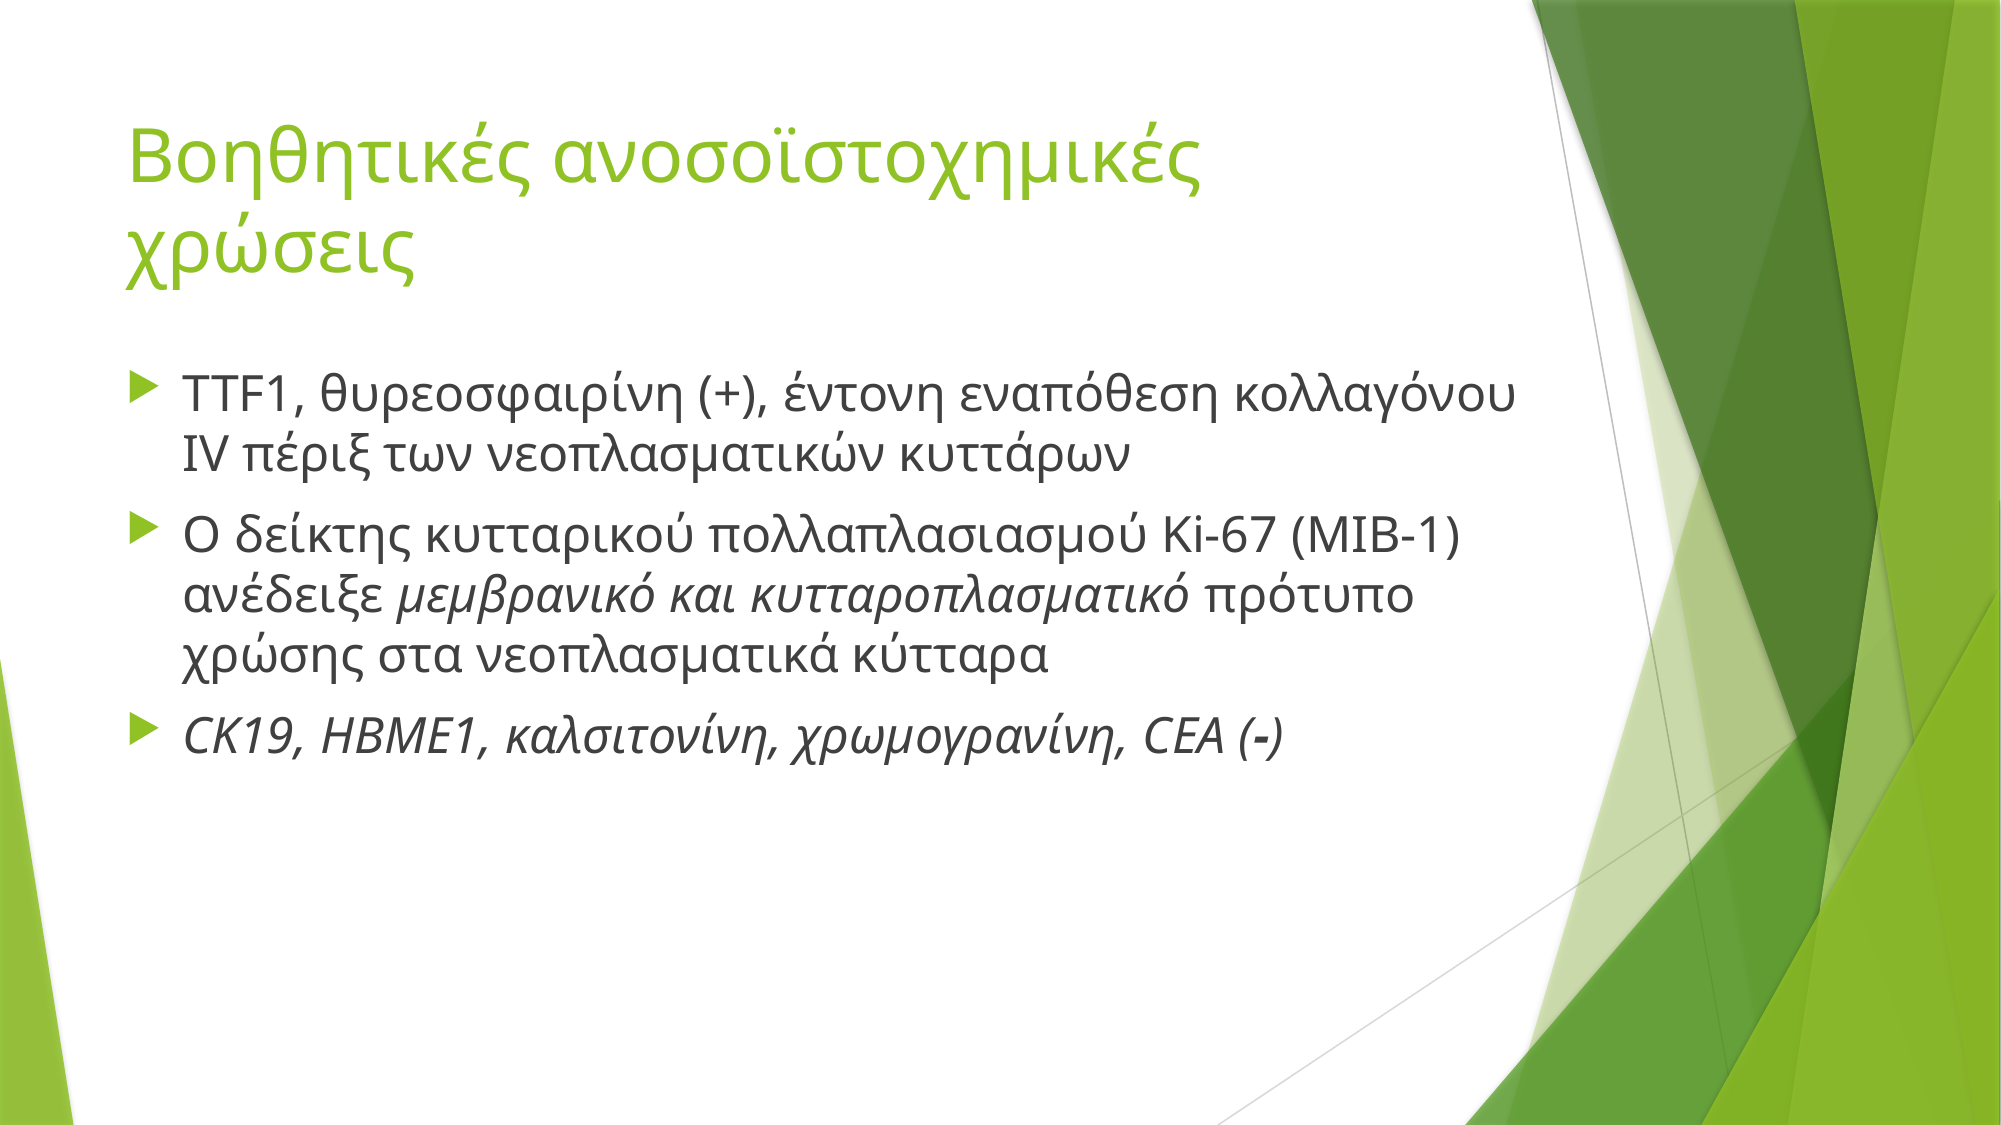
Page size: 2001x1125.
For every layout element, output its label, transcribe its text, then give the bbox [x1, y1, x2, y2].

list TTF1, θυρεοσφαιρίνη (+), έντονη εναπόθεση κολλαγόνου ΙV πέριξ των νεοπλασματικών κυττάρων Ο δείκτης κυτταρικού πολλαπλασιασμού Ki-67 (MIB-1) ανέδειξε μεμβρανικό και κυτταροπλασματικό πρότυπο χρώσης στα νεοπλασματικά κύτταρα CK19, HBME1, καλσιτονίνη, χρωμογρανίνη, CEA (-) [111, 354, 1578, 992]
title Βοηθητικές ανοσοϊστοχημικές χρώσεις [111, 99, 1522, 317]
